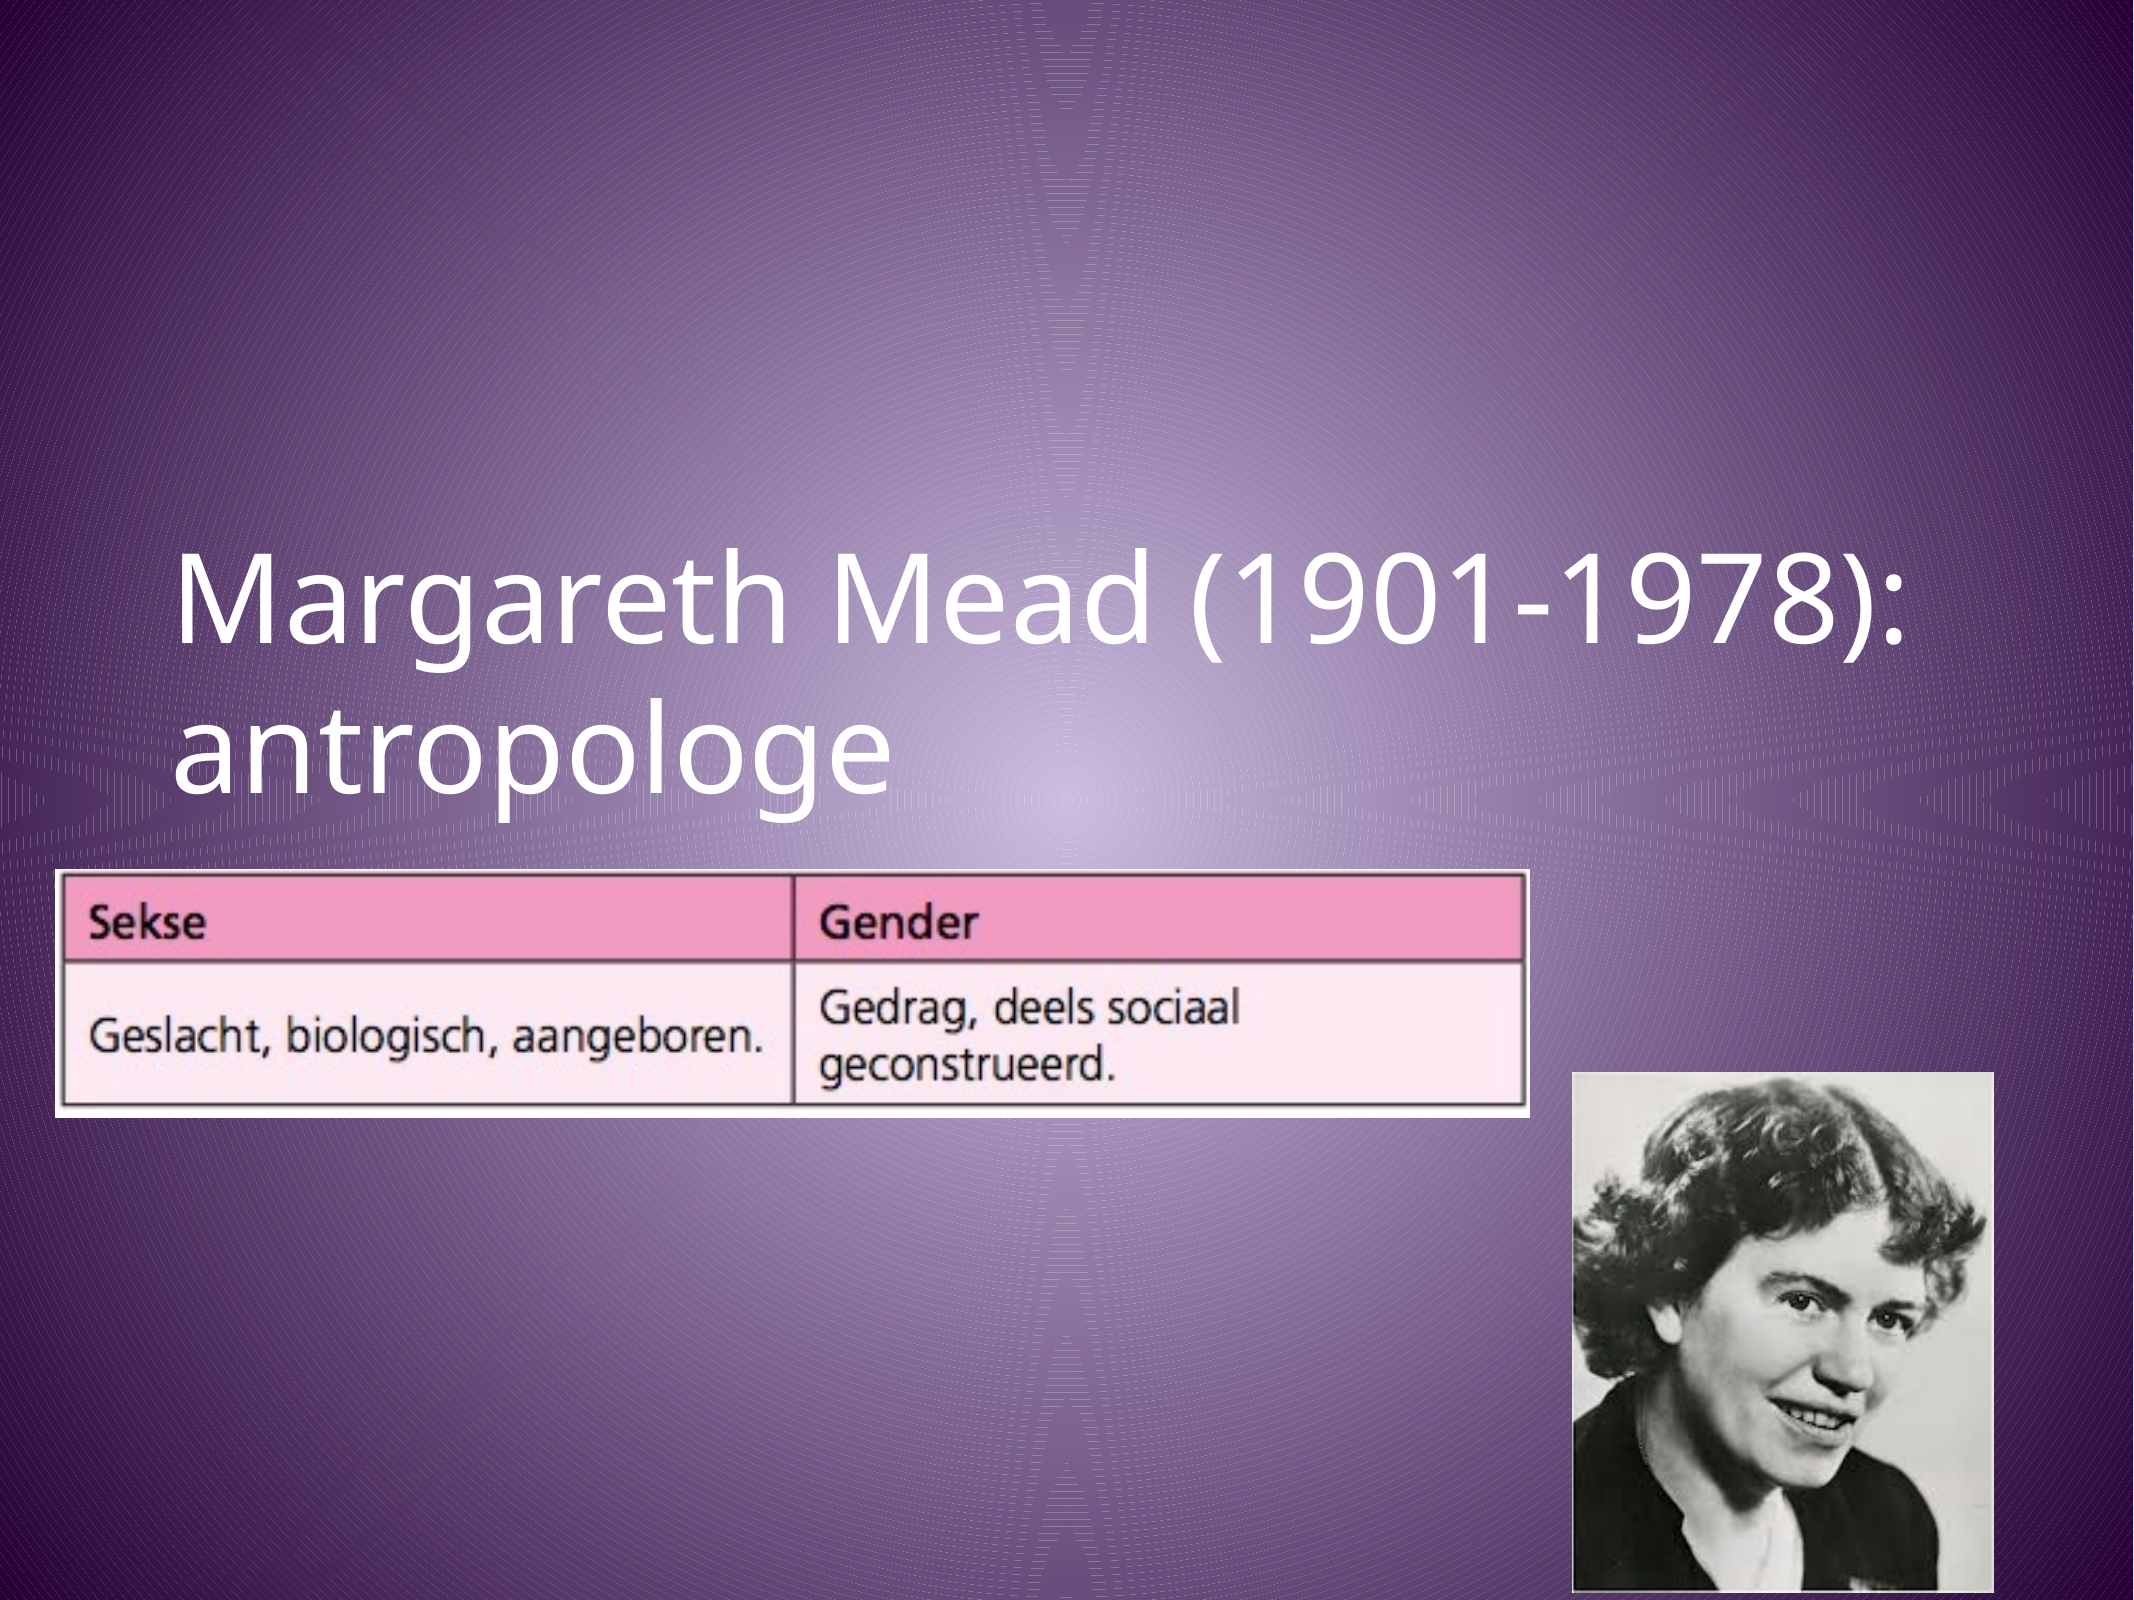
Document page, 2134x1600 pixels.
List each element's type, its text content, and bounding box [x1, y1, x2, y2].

title Margareth Mead (1901-1978): antropologe [159, 496, 1974, 841]
picture [55, 868, 1531, 1118]
picture [1572, 1071, 1994, 1594]
